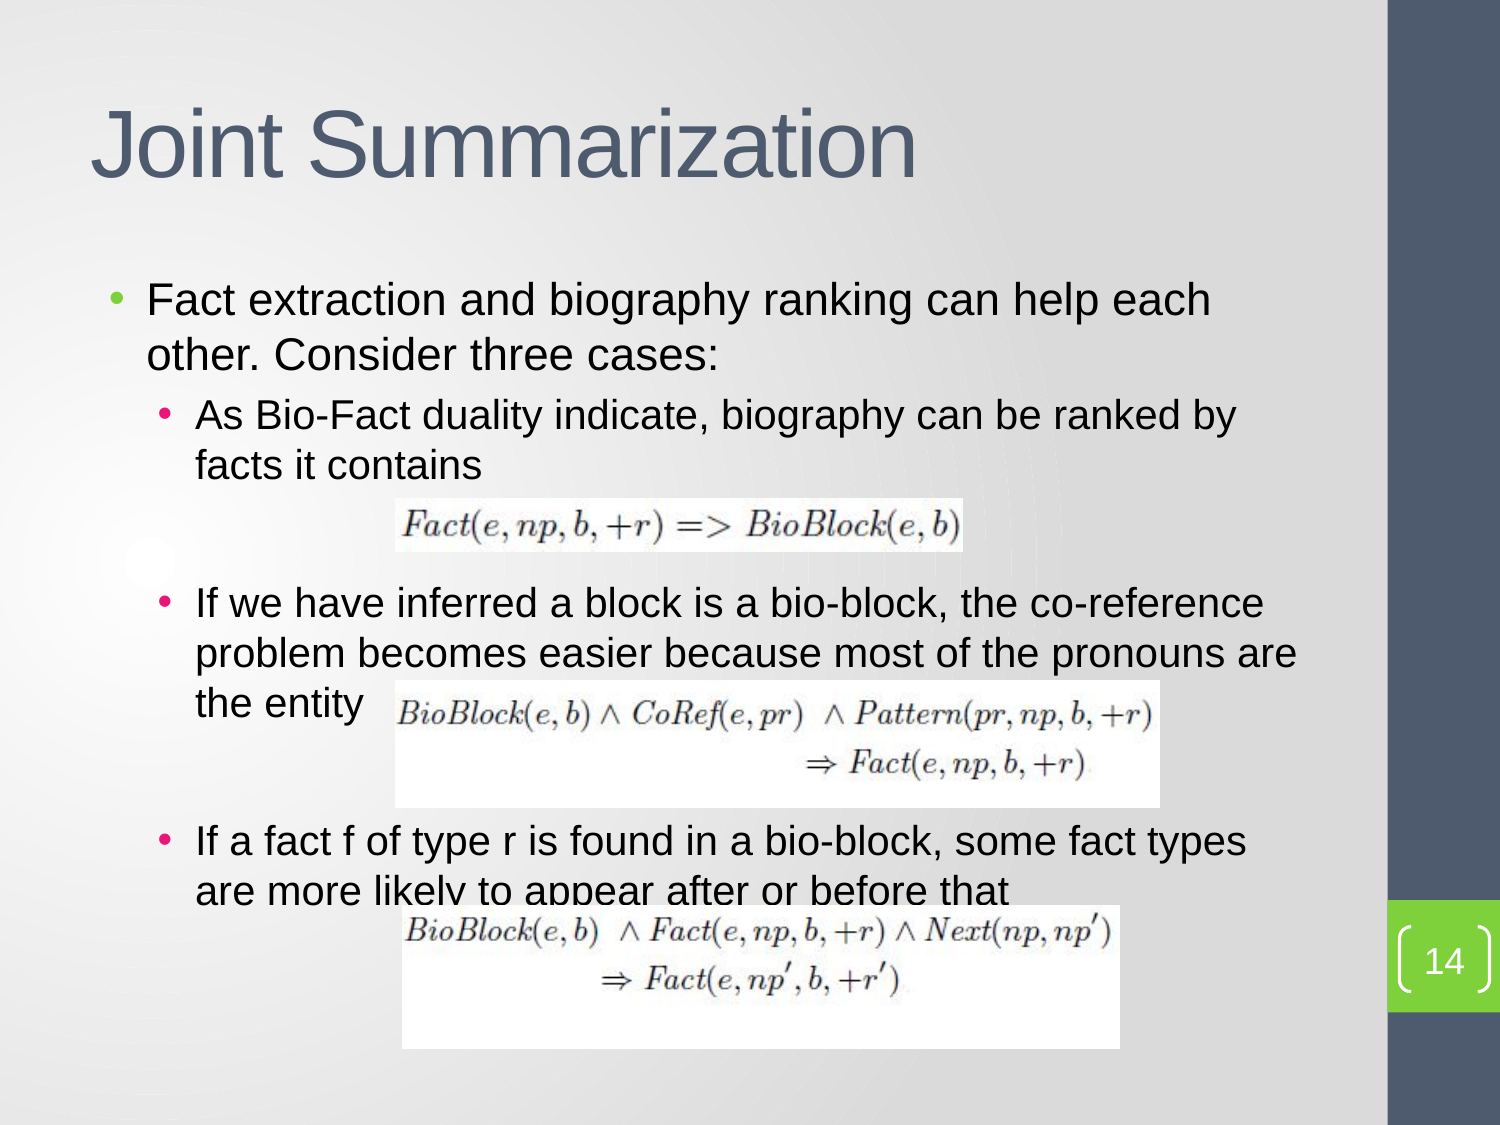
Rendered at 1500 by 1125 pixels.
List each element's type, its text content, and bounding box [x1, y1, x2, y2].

picture [401, 904, 1121, 1050]
picture [395, 680, 1161, 808]
picture [395, 497, 964, 553]
list Fact extraction and biography ranking can help each other. Consider three cases: As Bio-Fact duality indicate, biography can be ranked by facts it contains If we have inferred a block is a bio-block, the co-reference problem becomes easier because most of the pronouns are the entity If a fact f of type r is found in a bio-block, some fact types are more likely to appear after or before that [75, 262, 1325, 1050]
title Joint Summarization [75, 45, 1325, 233]
slide_number 14 [1397, 925, 1492, 994]
